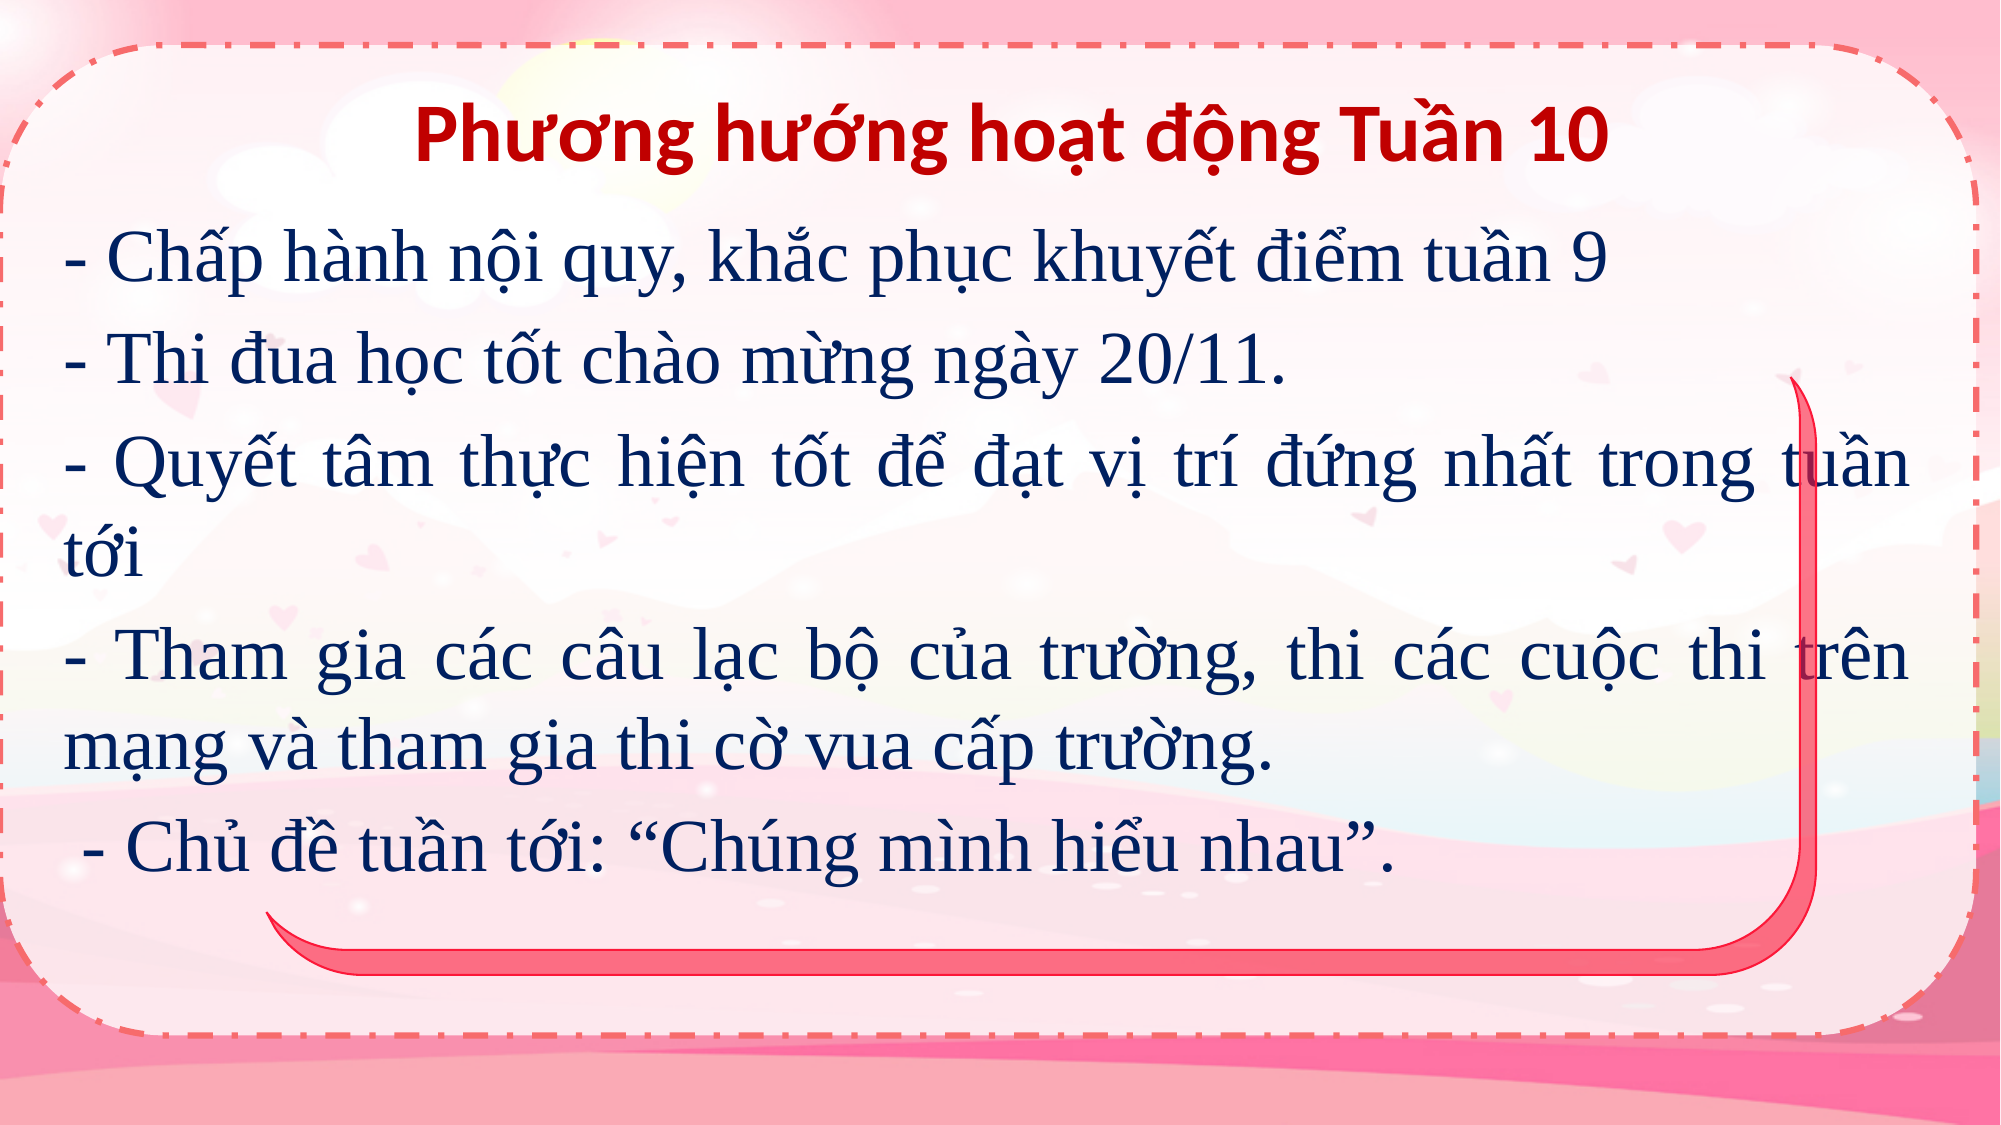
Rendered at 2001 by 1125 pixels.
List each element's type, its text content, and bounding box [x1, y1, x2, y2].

text_box - Chấp hành nội quy, khắc phục khuyết điểm tuần 9 - Thi đua học tốt chào mừng ngày 20/11. - Quyết tâm thực hiện tốt để đạt vị trí đứng nhất trong tuần tới - Tham gia các câu lạc bộ của trường, thi các cuộc thi trên mạng và tham gia thi cờ vua cấp trường. - Chủ đề tuần tới: “Chúng mình hiểu nhau”. [0, 44, 1978, 1037]
text_box [265, 376, 1818, 976]
text_box Phương hướng hoạt động Tuần 10 [399, 70, 1699, 186]
picture [0, 0, 2001, 1125]
